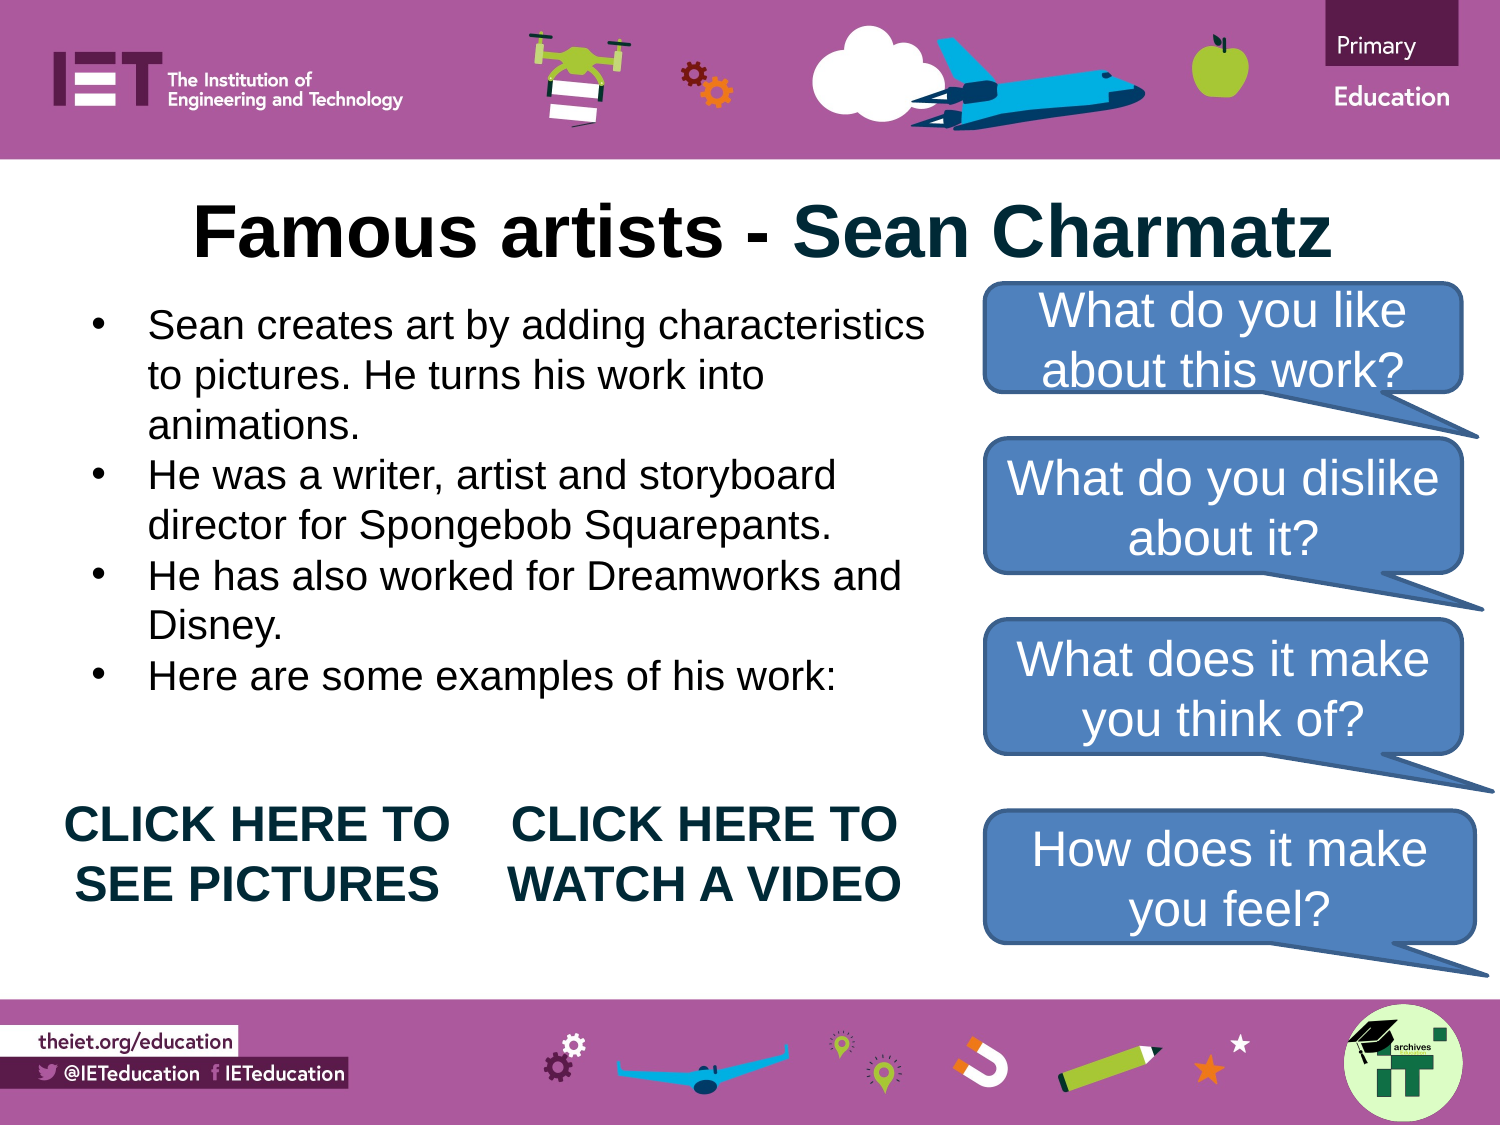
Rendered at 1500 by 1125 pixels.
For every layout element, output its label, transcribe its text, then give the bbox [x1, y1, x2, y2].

text_box Famous artists - Sean Charmatz [116, 181, 1410, 279]
picture [0, 0, 1500, 1125]
text_box What do you dislike about it? [983, 436, 1485, 612]
text_box CLICK HERE TO WATCH A VIDEO [482, 786, 929, 918]
text_box CLICK HERE TO SEE PICTURES [33, 786, 482, 918]
text_box Sean creates art by adding characteristics to pictures. He turns his work into animations. He was a writer, artist and storyboard director for Spongebob Squarepants. He has also worked for Dreamworks and Disney. Here are some examples of his work: [76, 290, 965, 706]
text_box How does it make you feel? [982, 808, 1490, 978]
text_box What does it make you think of? [983, 617, 1496, 794]
text_box What do you like about this work? [982, 281, 1480, 440]
